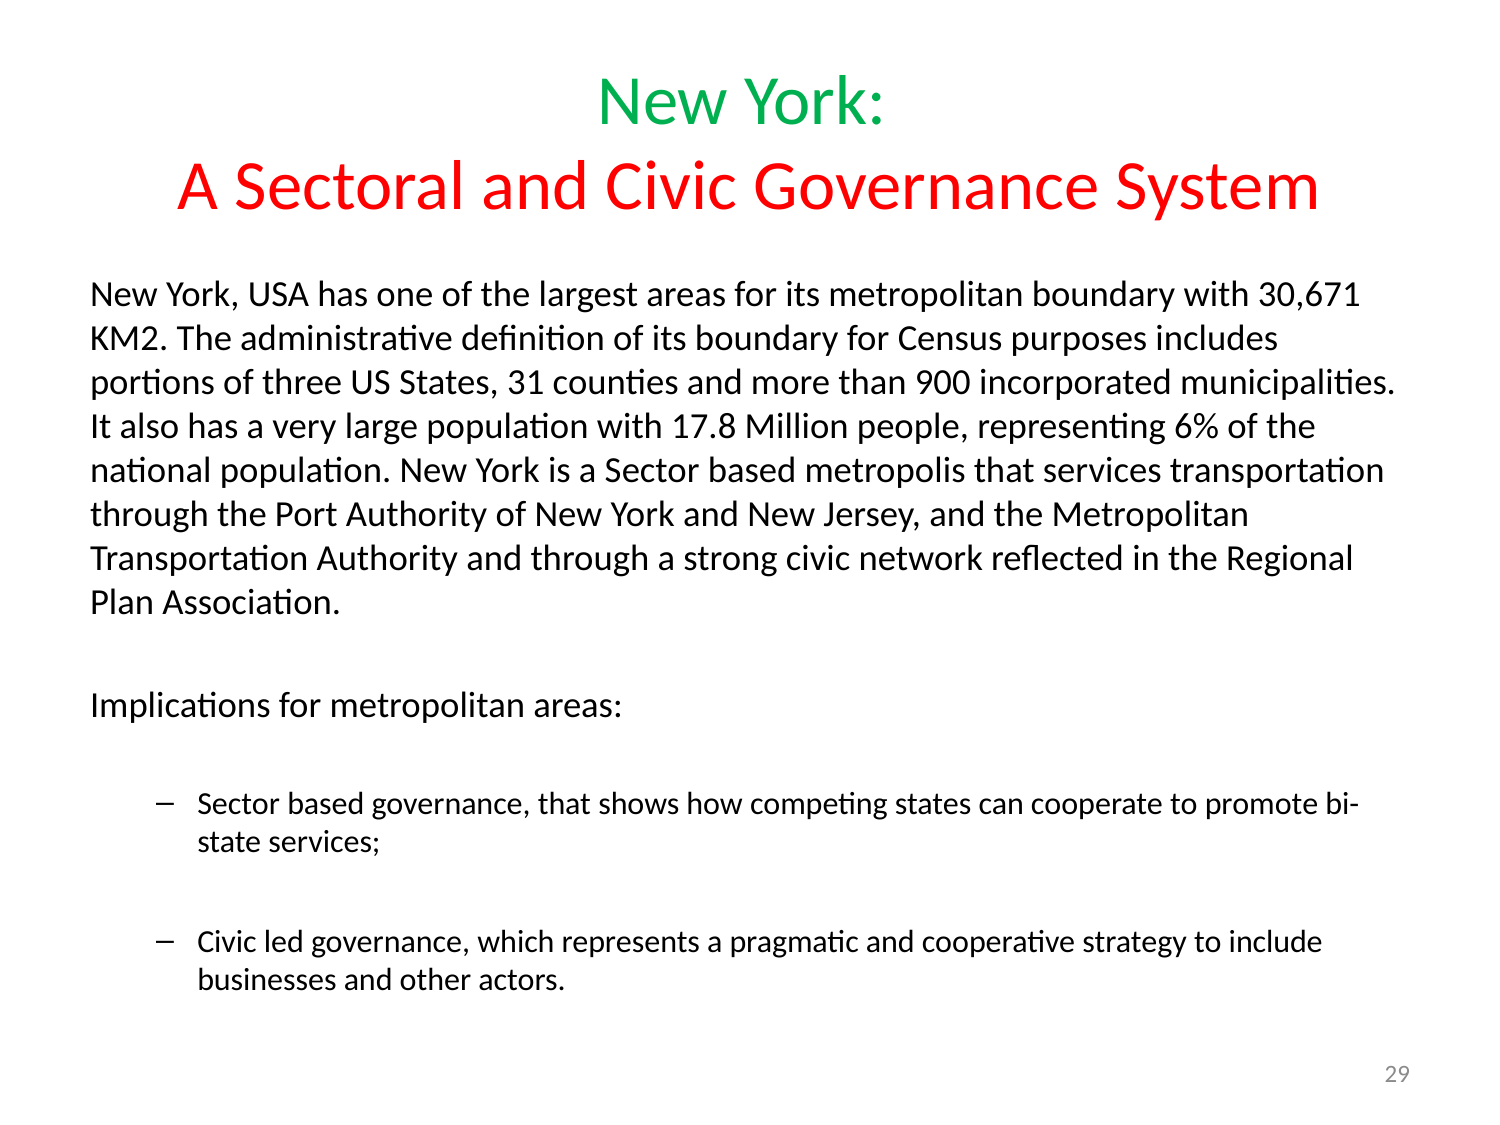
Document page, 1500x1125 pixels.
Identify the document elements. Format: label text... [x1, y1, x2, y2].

slide_number 29 [1074, 1042, 1425, 1103]
title New York: A Sectoral and Civic Governance System [0, 45, 1500, 233]
list New York, USA has one of the largest areas for its metropolitan boundary with 30,671 KM2. The administrative definition of its boundary for Census purposes includes portions of three US States, 31 counties and more than 900 incorporated municipalities. It also has a very large population with 17.8 Million people, representing 6% of the national population. New York is a Sector based metropolis that services transportation through the Port Authority of New York and New Jersey, and the Metropolitan Transportation Authority and through a strong civic network reflected in the Regional Plan Association. Implications for metropolitan areas: Sector based governance, that shows how competing states can cooperate to promote bi-state services; Civic led governance, which represents a pragmatic and cooperative strategy to include businesses and other actors. [75, 262, 1425, 1005]
